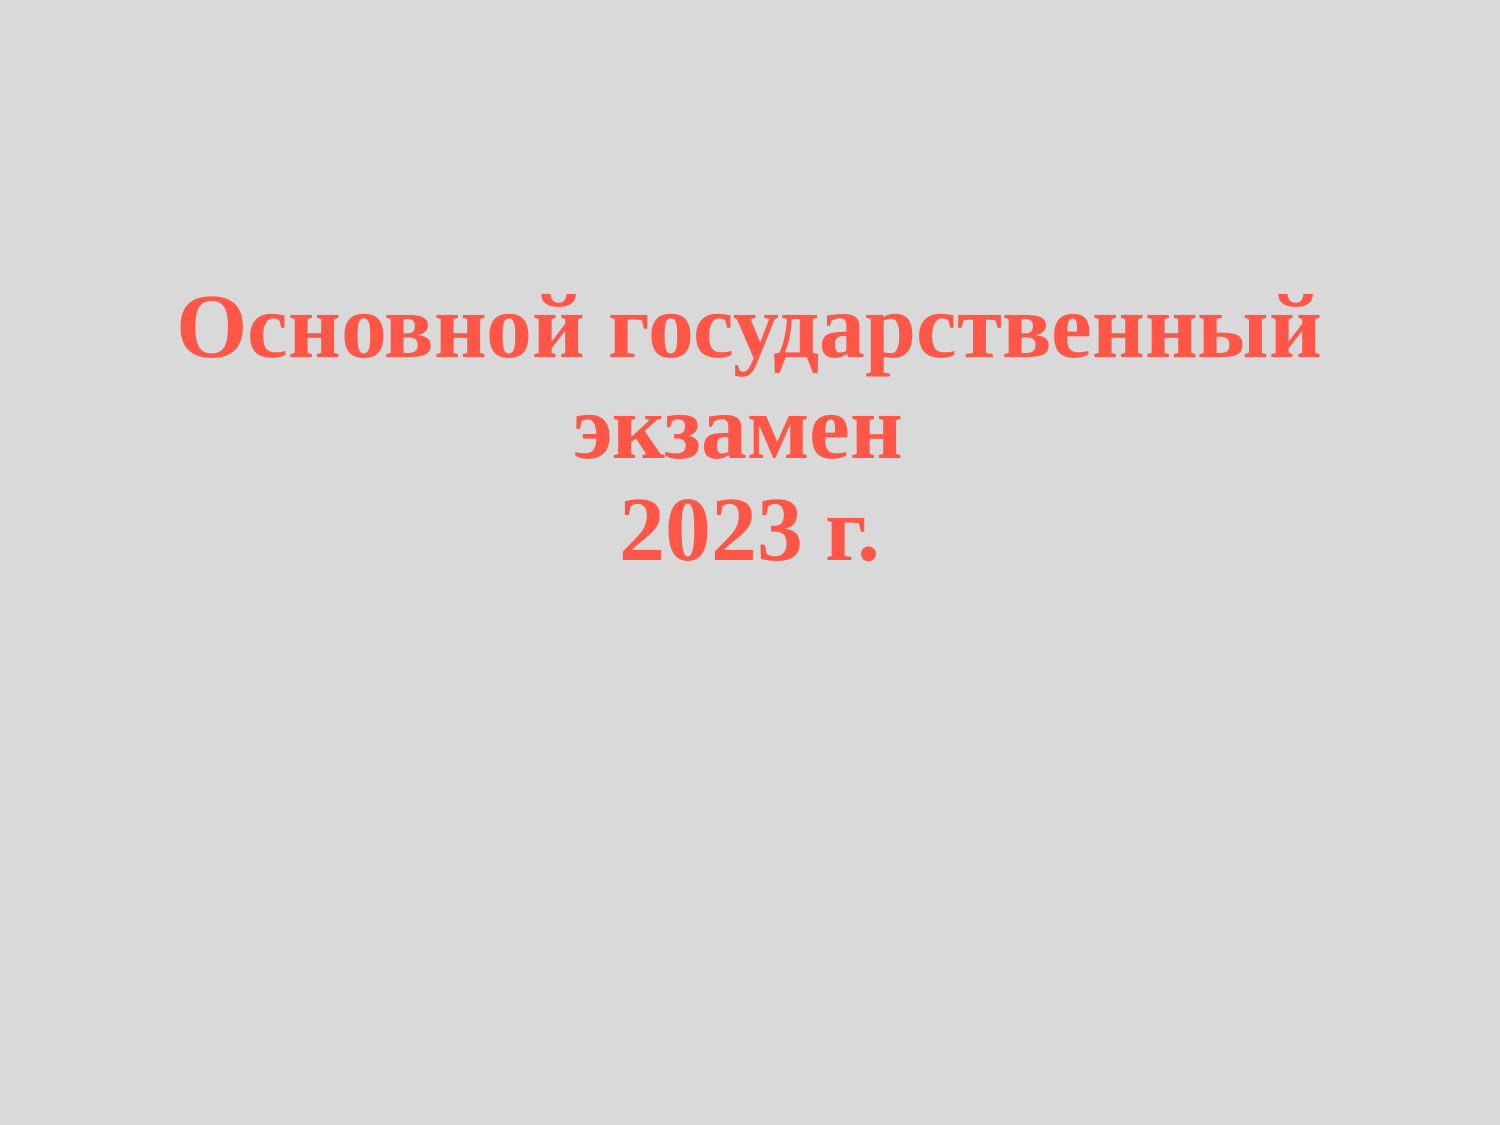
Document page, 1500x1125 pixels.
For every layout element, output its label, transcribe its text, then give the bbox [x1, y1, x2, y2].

title Основной государственный экзамен 2023 г. [75, 45, 1425, 811]
